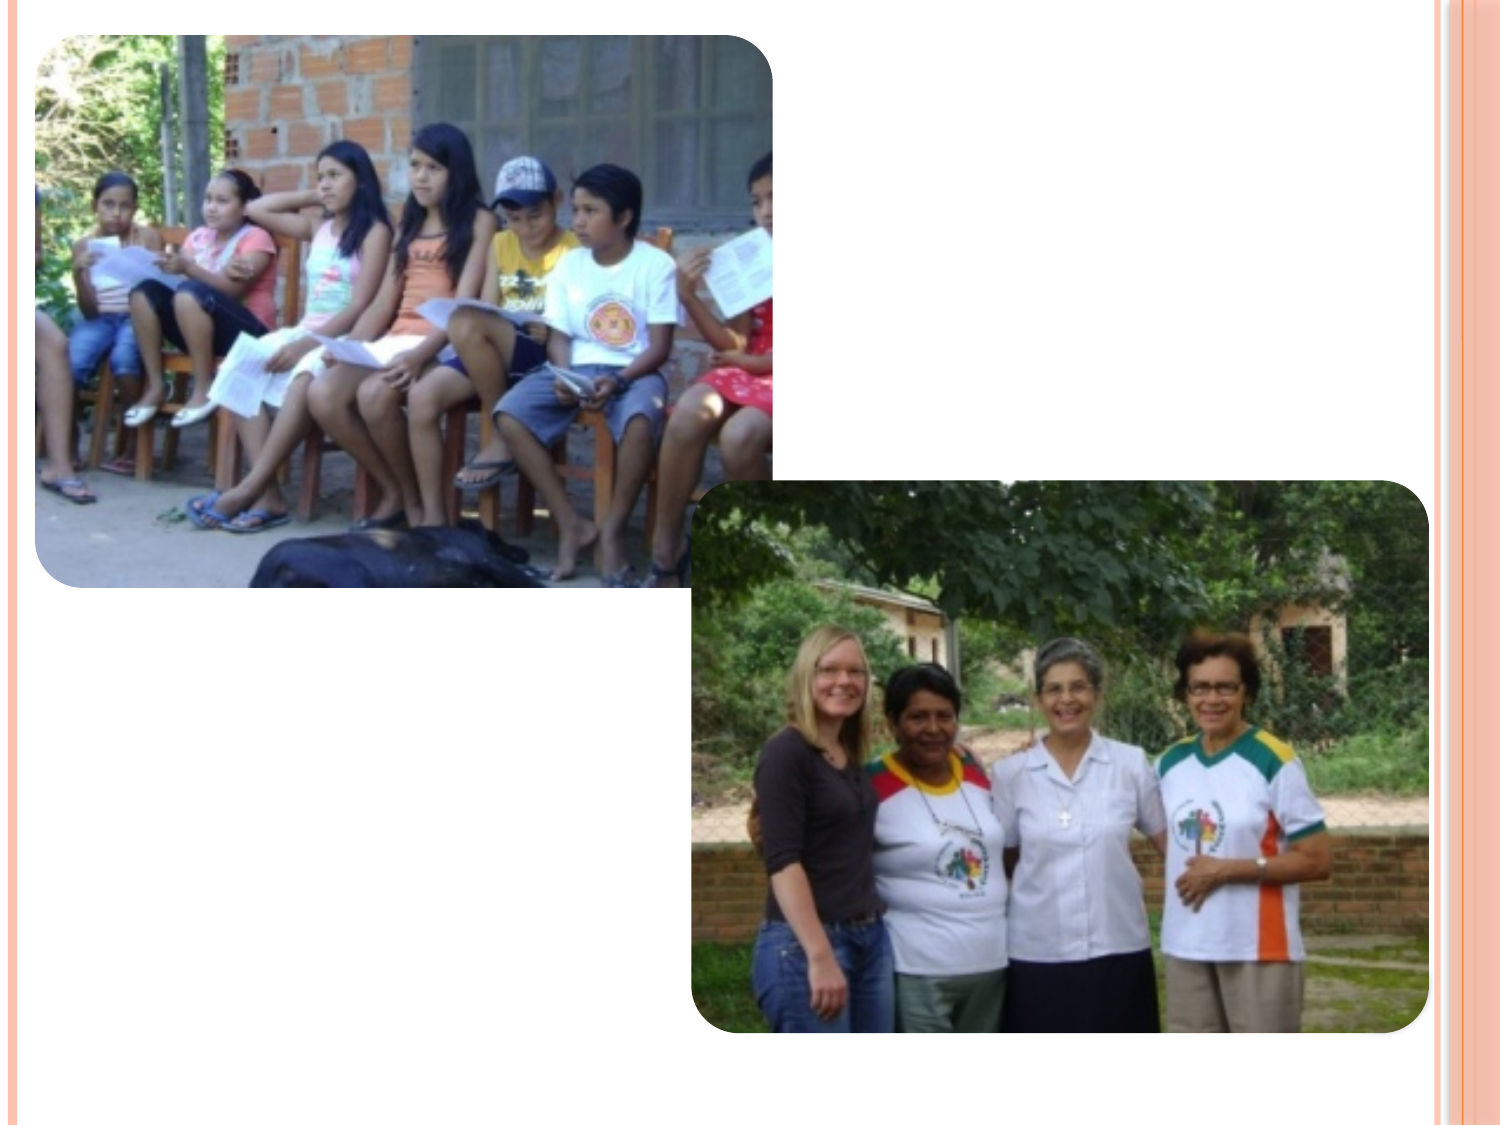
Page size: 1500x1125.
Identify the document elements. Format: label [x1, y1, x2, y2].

picture [34, 34, 1430, 1034]
